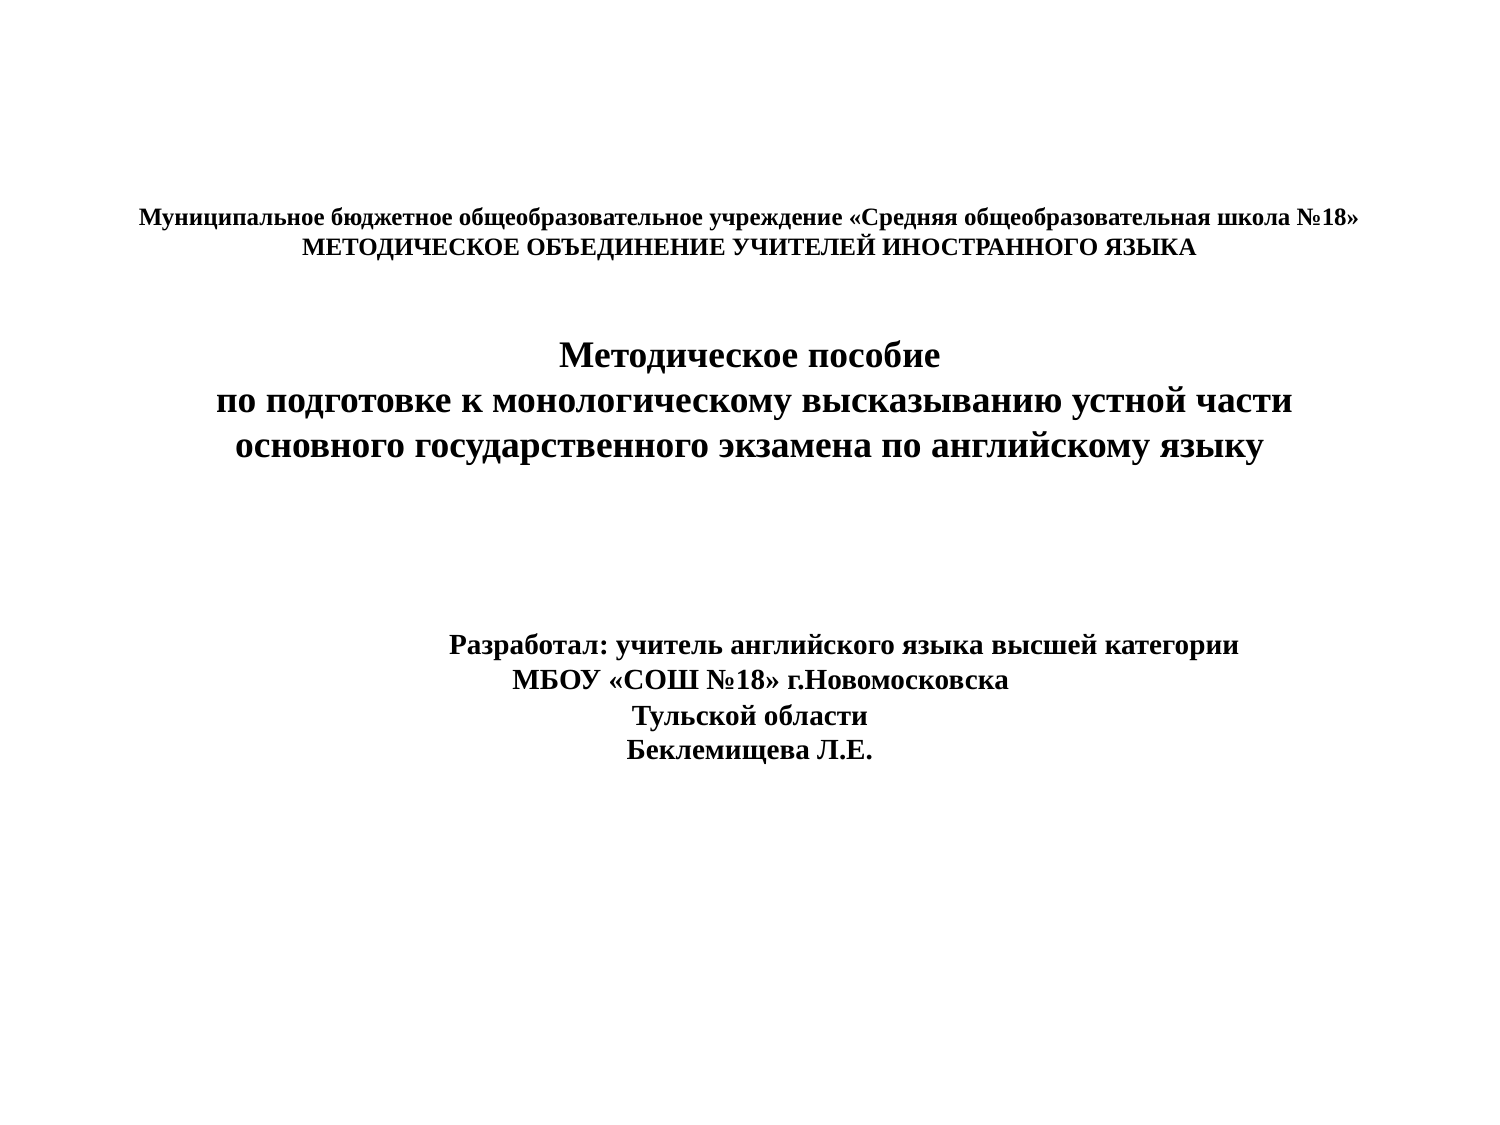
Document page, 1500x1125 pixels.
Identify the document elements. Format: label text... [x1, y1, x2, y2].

title Муниципальное бюджетное общеобразовательное учреждение «Средняя общеобразовательная школа №18» МЕТОДИЧЕСКОЕ ОБЪЕДИНЕНИЕ УЧИТЕЛЕЙ ИНОСТРАННОГО ЯЗЫКА Методическое пособие по подготовке к монологическому высказыванию устной части основного государственного экзамена по английскому языку Разработал: учитель английского языка высшей категории МБОУ «СОШ №18» г.Новомосковска Тульской области Беклемищева Л.Е. [112, 58, 1388, 1008]
